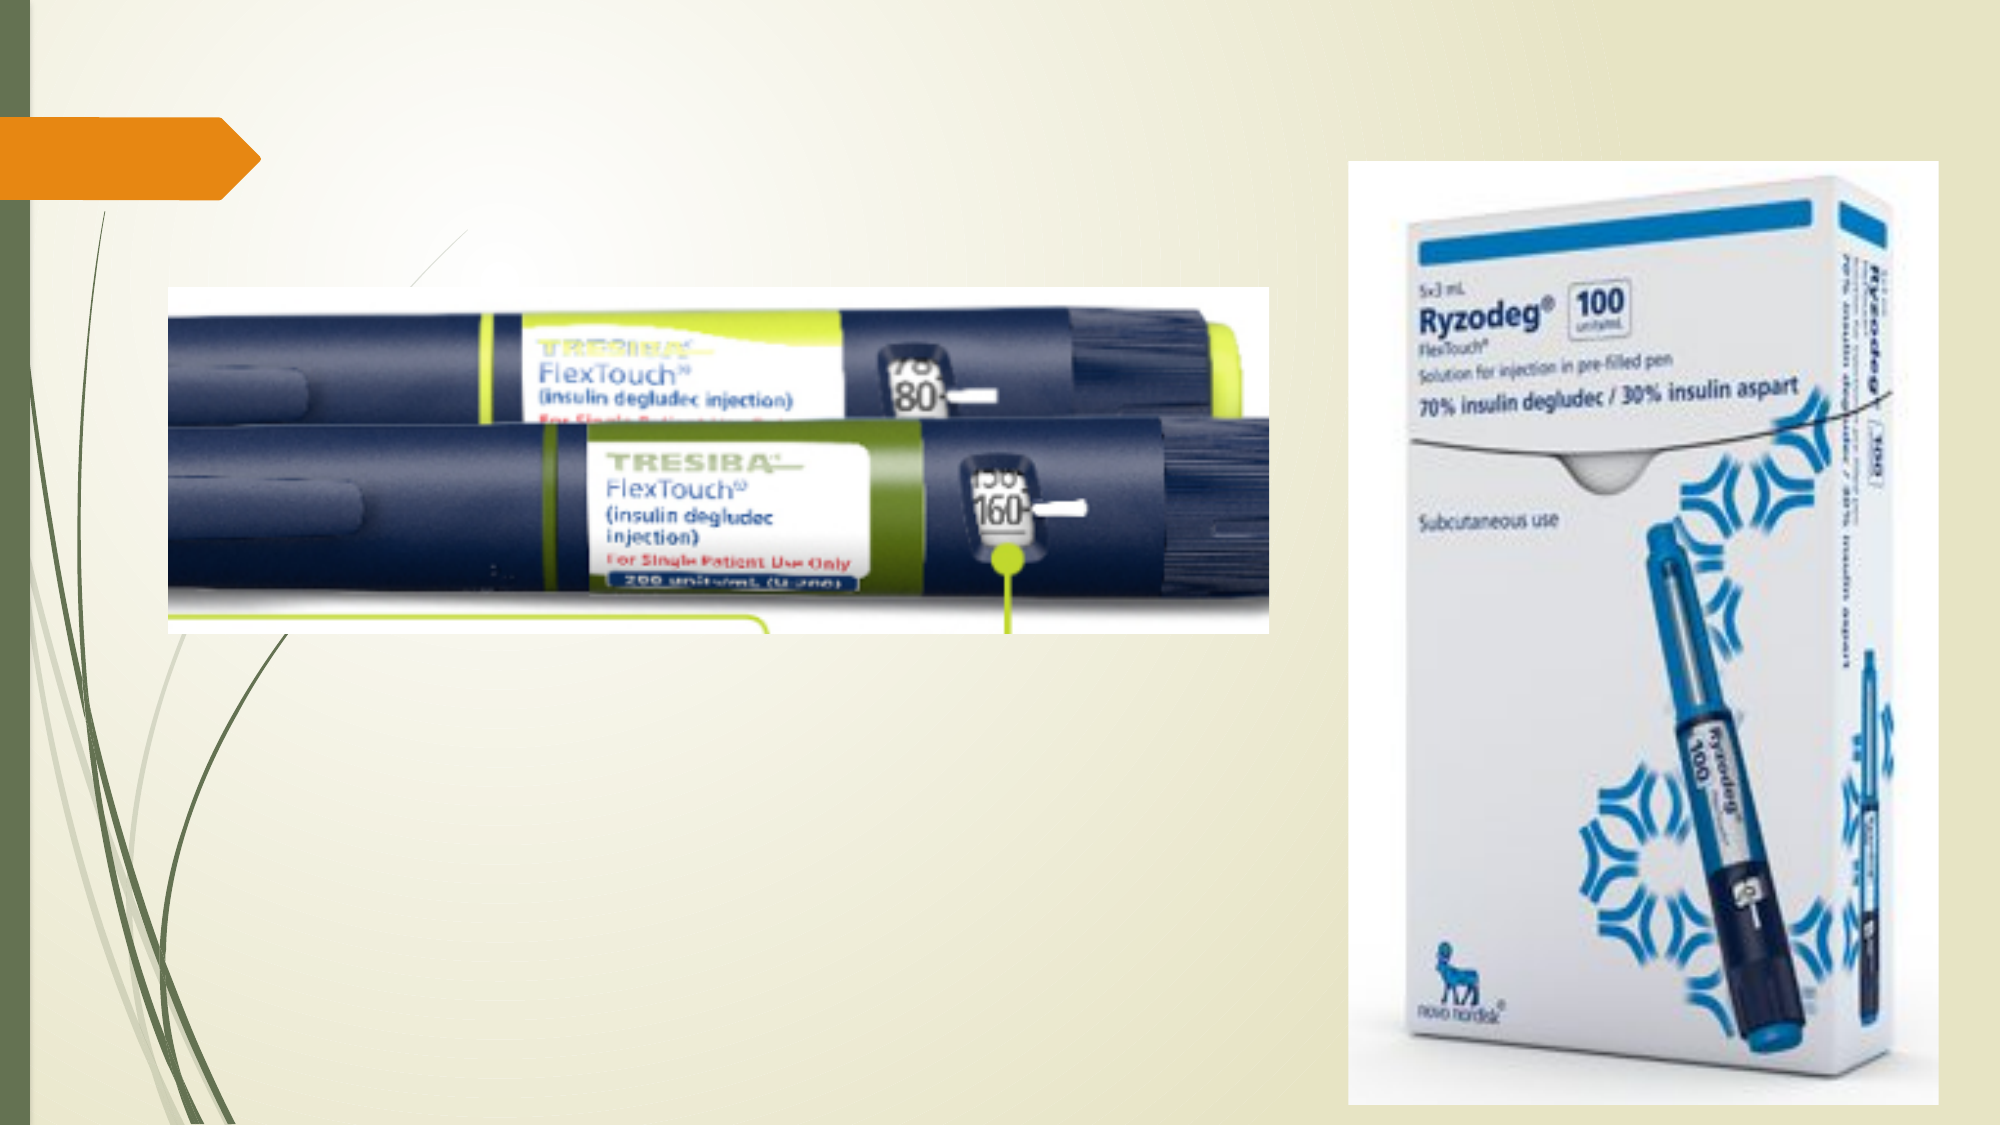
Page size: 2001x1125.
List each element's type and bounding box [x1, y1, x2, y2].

picture [1348, 161, 1939, 1106]
picture [167, 286, 1270, 634]
